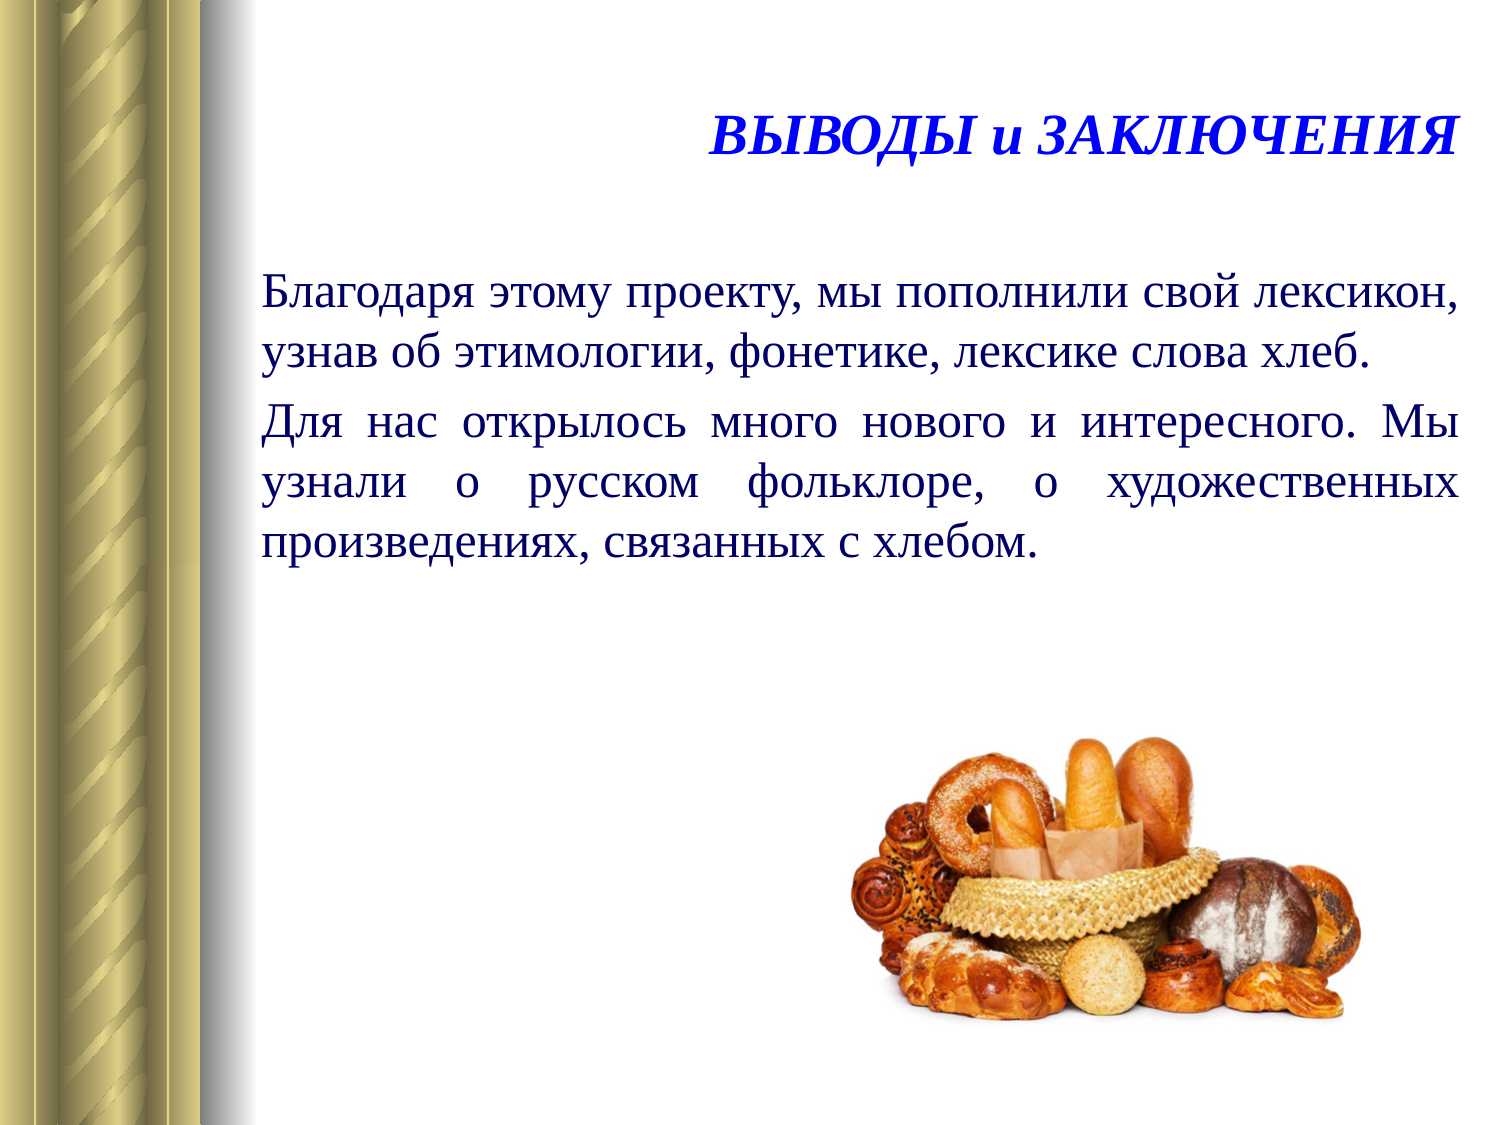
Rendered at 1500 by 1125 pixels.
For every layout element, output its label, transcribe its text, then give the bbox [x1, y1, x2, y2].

title ВЫВОДЫ и ЗАКЛЮЧЕНИЯ [246, 37, 1475, 225]
picture [832, 692, 1382, 1059]
list Благодаря этому проекту, мы пополнили свой лексикон, узнав об этимологии, фонетике, лексике слова хлеб. Для нас открылось много нового и интересного. Мы узнали о русском фольклоре, о художественных произведениях, связанных с хлебом. [246, 249, 1475, 1024]
